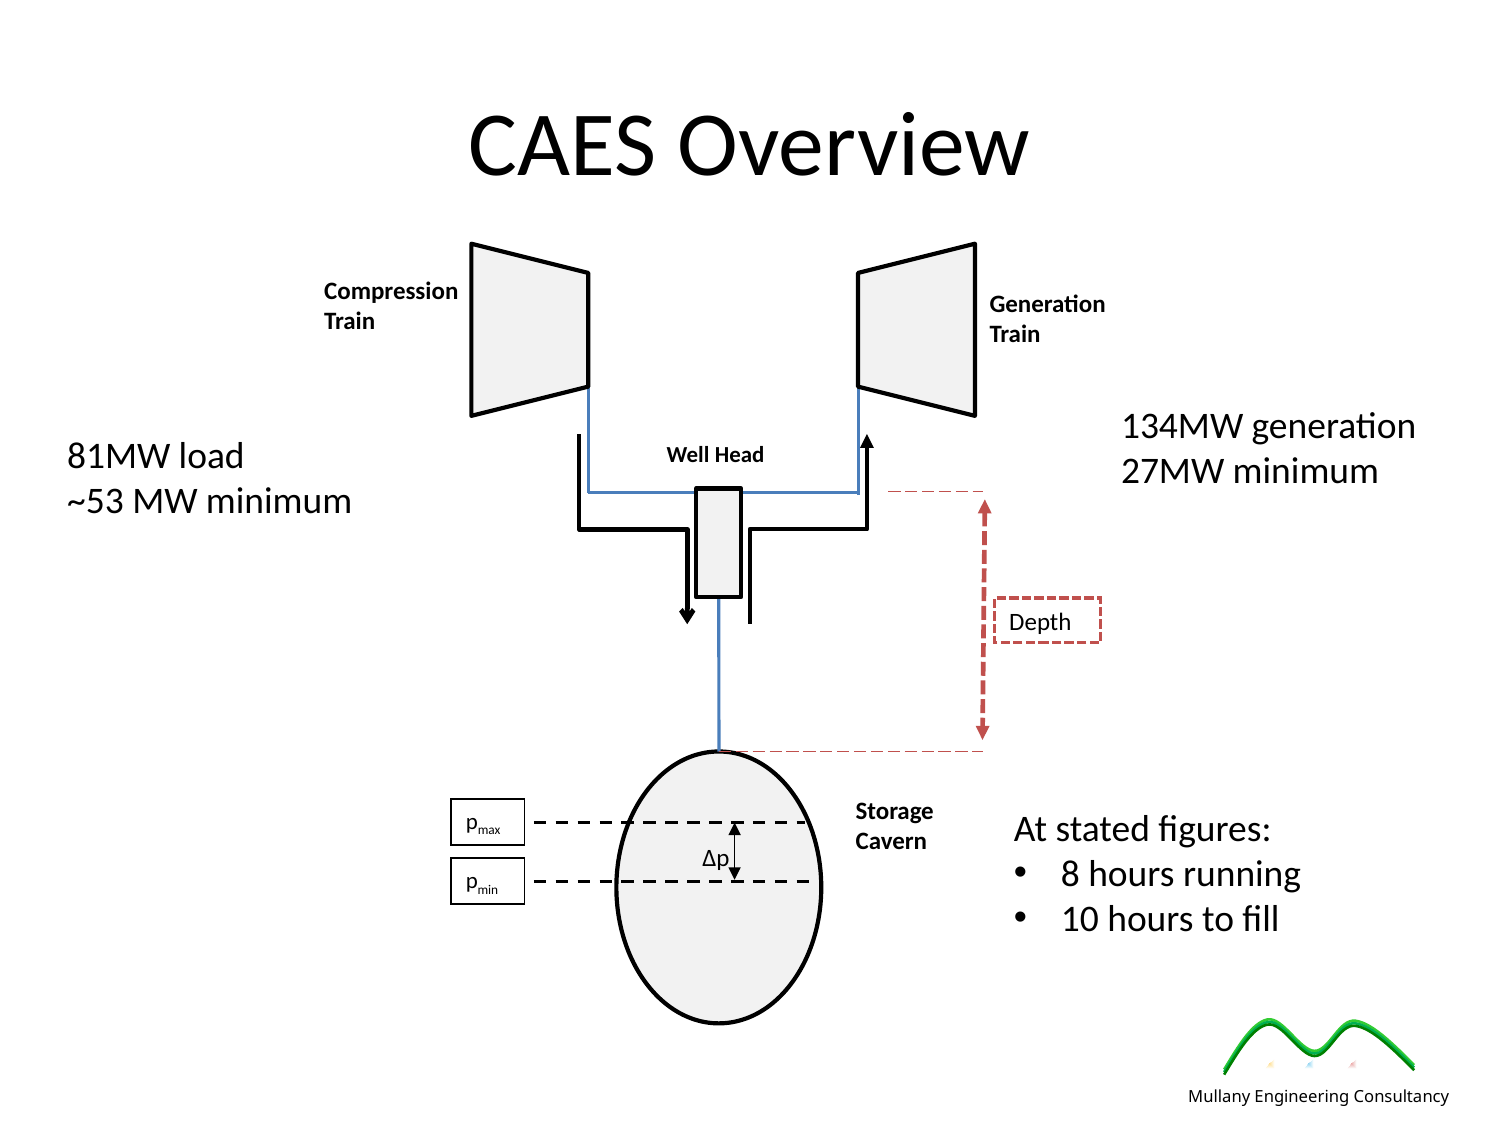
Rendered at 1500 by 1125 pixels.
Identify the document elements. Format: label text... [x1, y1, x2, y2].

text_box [1151, 1016, 1487, 1118]
text_box At stated figures: 8 hours running 10 hours to fill [1142, 796, 1487, 947]
text_box 81MW load ~53 MW minimum [52, 423, 304, 529]
text_box 134MW generation 27MW minimum [1142, 393, 1458, 499]
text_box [309, 243, 1137, 1024]
title CAES Overview [75, 45, 1425, 233]
